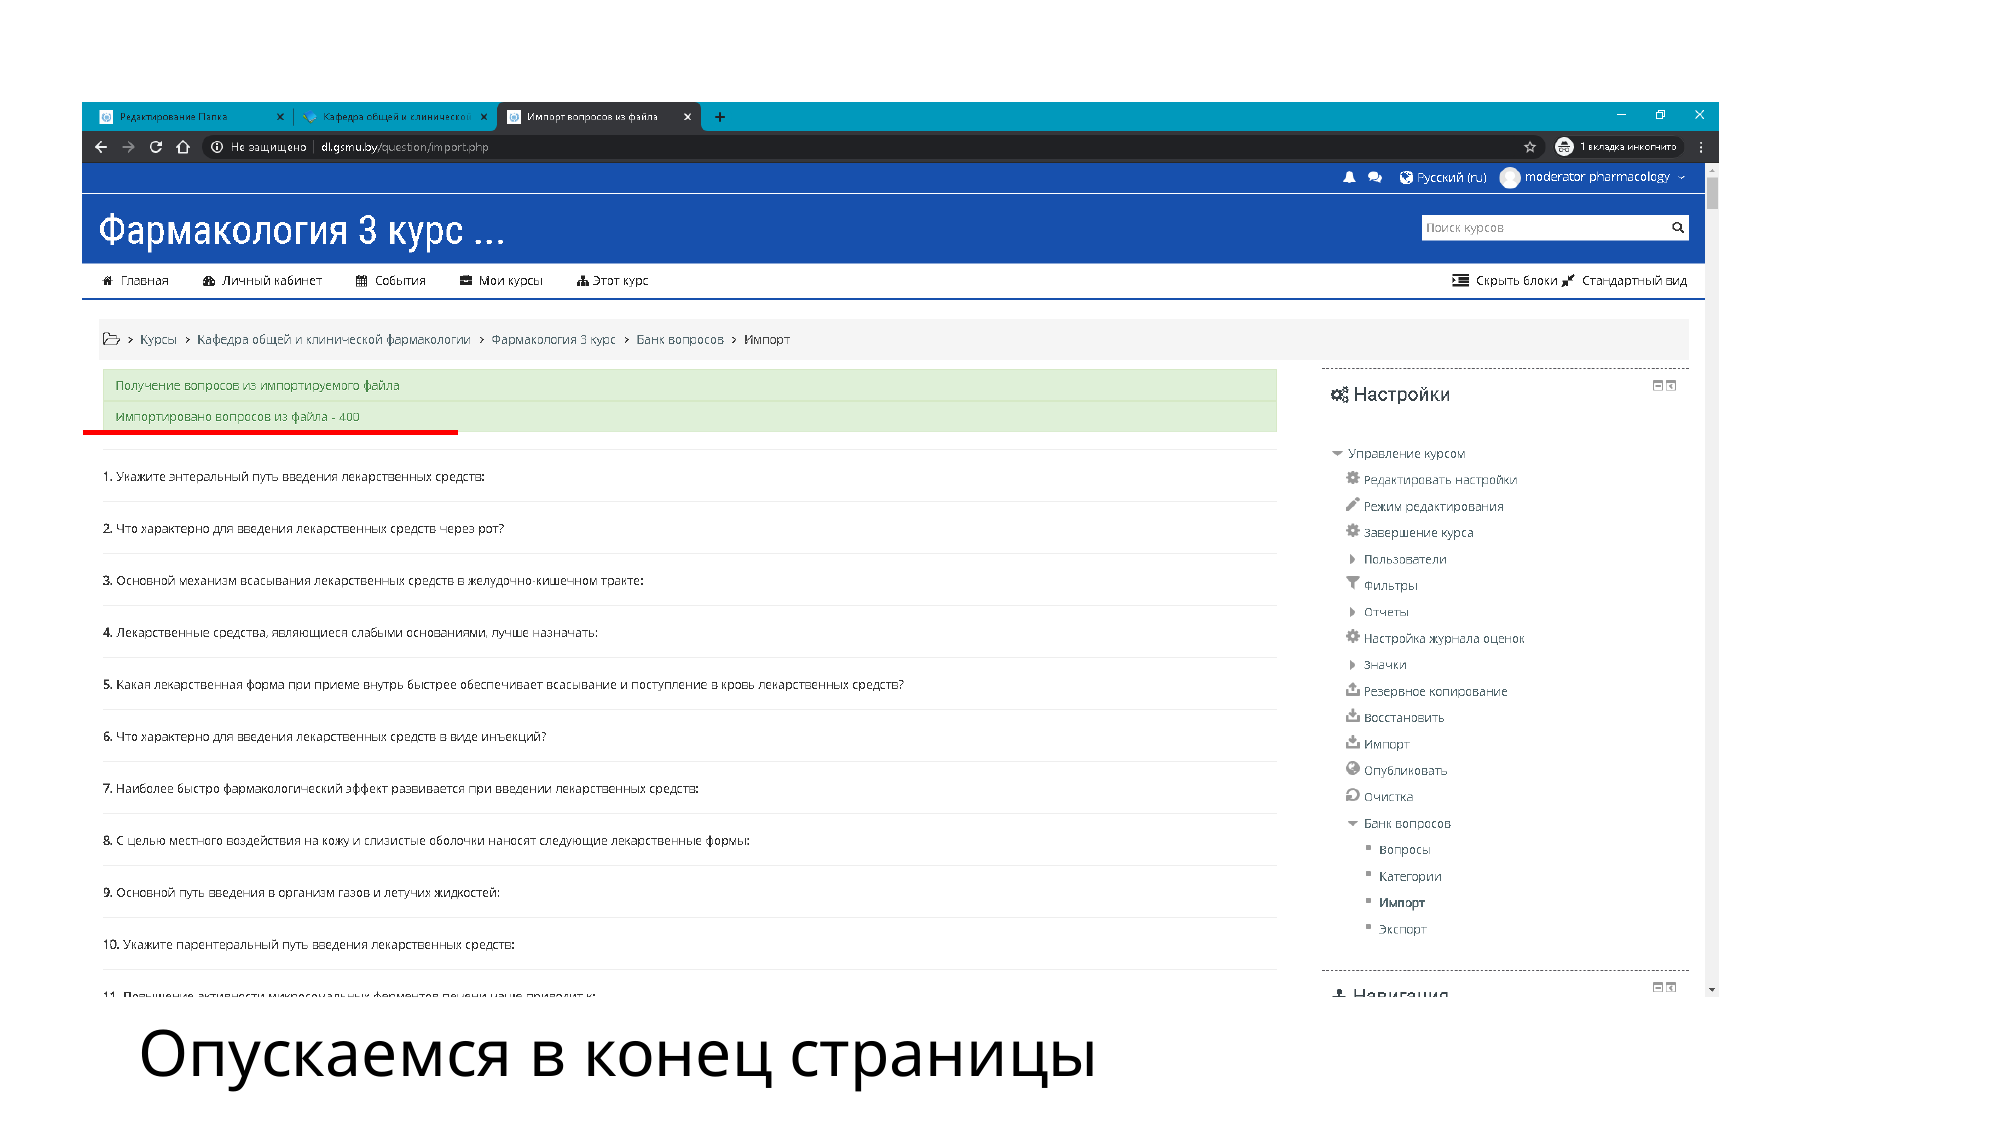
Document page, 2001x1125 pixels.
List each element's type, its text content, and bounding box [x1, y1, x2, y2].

title Опускаемся в конец страницы [123, 1013, 1849, 1099]
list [82, 102, 1719, 997]
